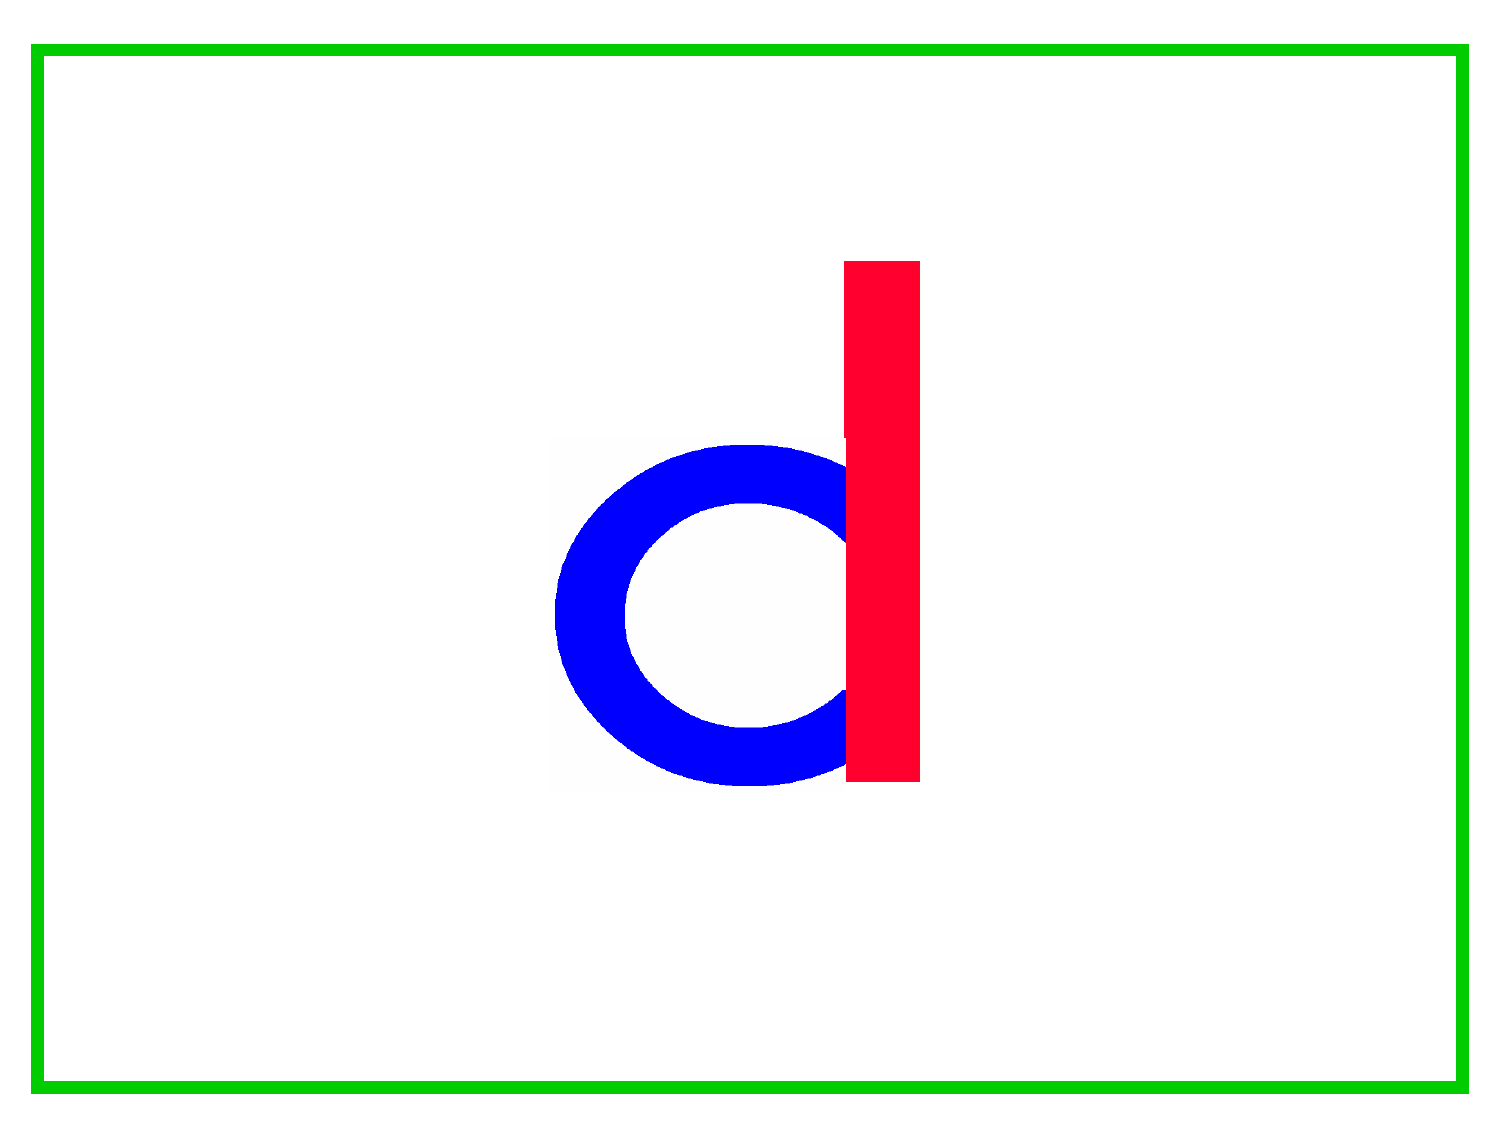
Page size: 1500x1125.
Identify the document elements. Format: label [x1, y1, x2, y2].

text_box [37, 49, 1463, 1088]
picture [548, 260, 922, 794]
